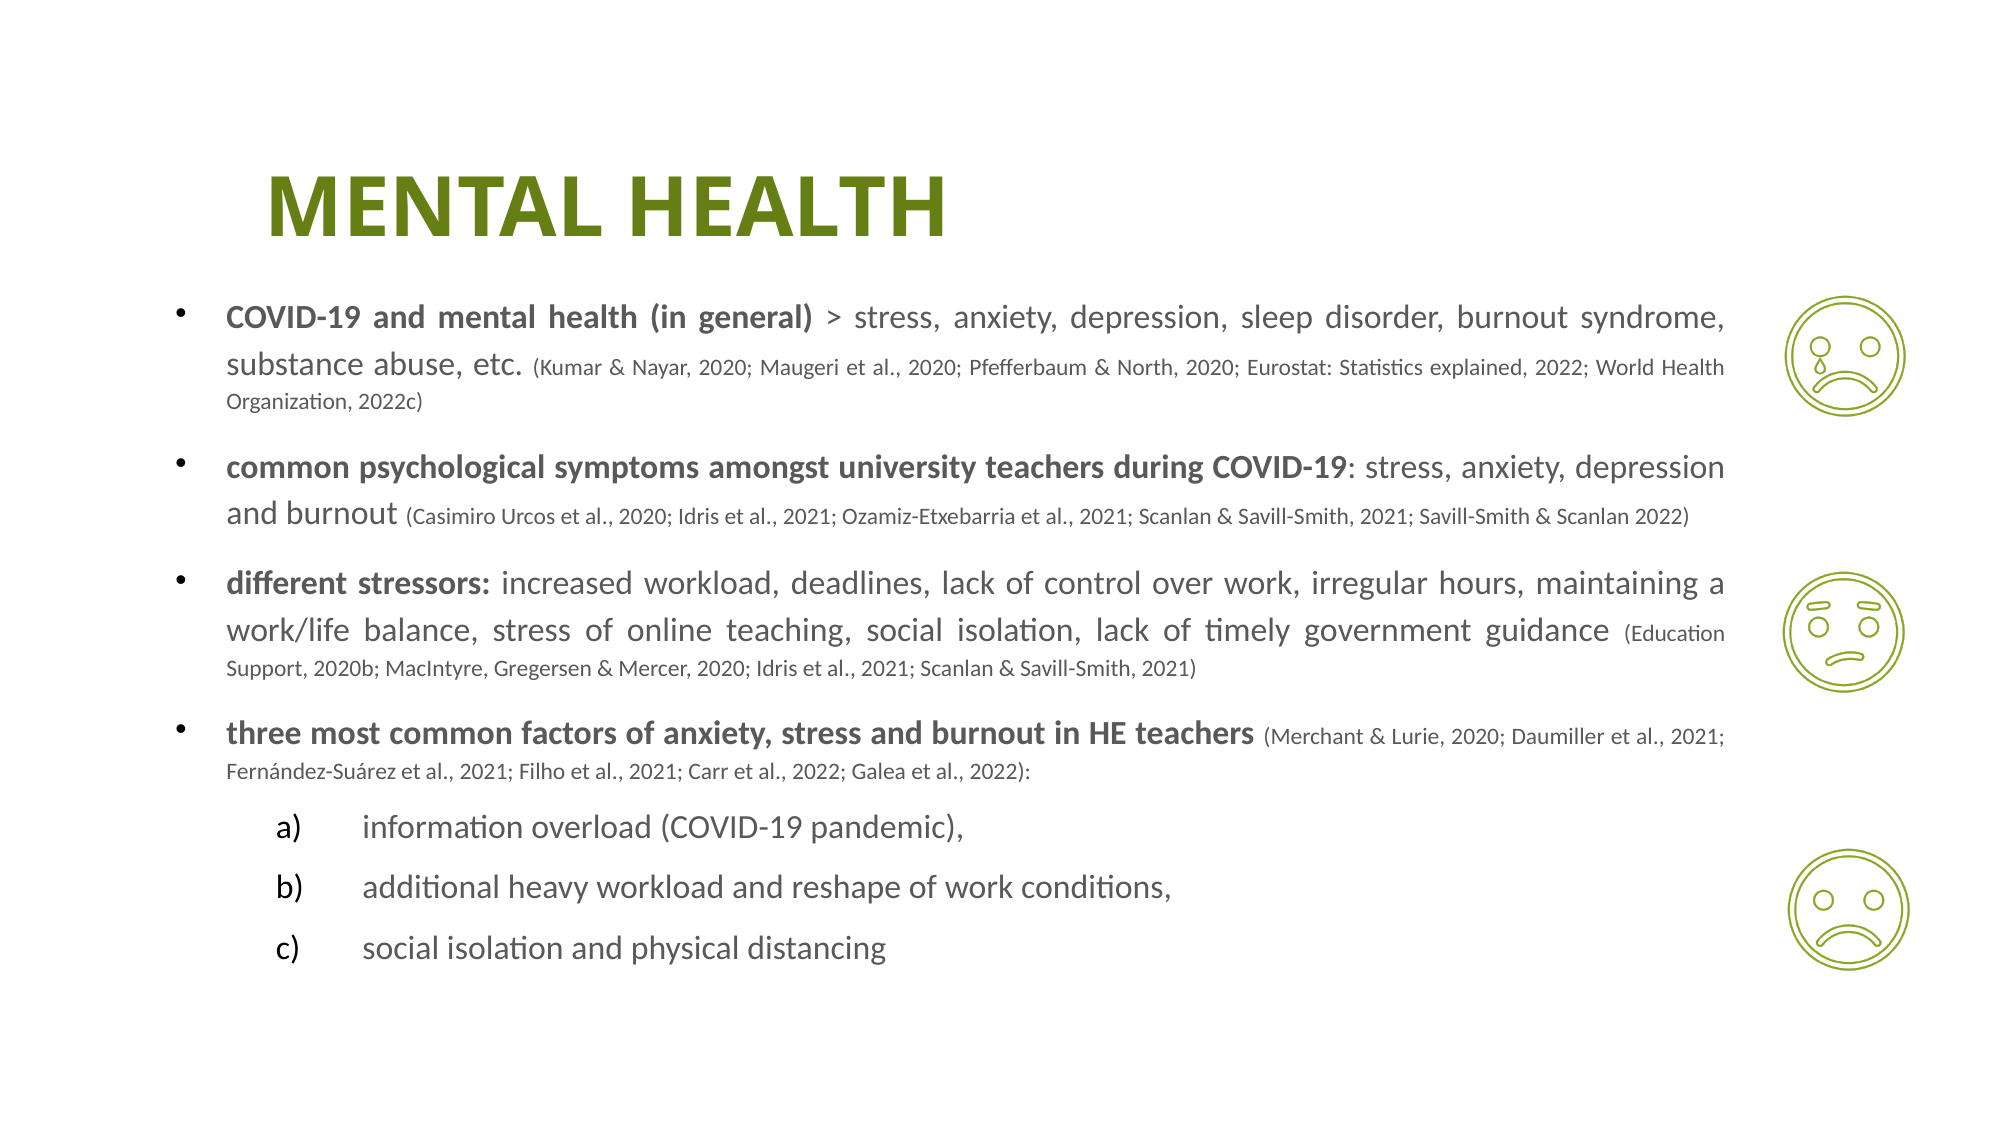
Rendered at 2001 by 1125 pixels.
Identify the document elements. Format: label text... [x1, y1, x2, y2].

picture [1773, 834, 1924, 985]
title mental health [249, 75, 1750, 263]
picture [1768, 556, 1919, 707]
picture [1770, 281, 1920, 431]
list COVID-19 and mental health (in general) > stress, anxiety, depression, sleep disorder, burnout syndrome, substance abuse, etc. (Kumar & Nayar, 2020; Maugeri et al., 2020; Pfefferbaum & North, 2020; Eurostat: Statistics explained, 2022; World Health Organization, 2022c) common psychological symptoms amongst university teachers during COVID-19: stress, anxiety, depression and burnout (Casimiro Urcos et al., 2020; Idris et al., 2021; Ozamiz-Etxebarria et al., 2021; Scanlan & Savill-Smith, 2021; Savill-Smith & Scanlan 2022) different stressors: increased workload, deadlines, lack of control over work, irregular hours, maintaining a work/life balance, stress of online teaching, social isolation, lack of timely government guidance (Education Support, 2020b; MacIntyre, Gregersen & Mercer, 2020; Idris et al., 2021; Scanlan & Savill-Smith, 2021) three most common factors of anxiety, stress and burnout in HE teachers (Merchant & Lurie, 2020; Daumiller et al., 2021; Fernández-Suárez et al., 2021; Filho et al., 2021; Carr et al., 2022; Galea et al., 2022): information overload (COVID-19 pandemic), additional heavy workload and reshape of work conditions, social isolation and physical distancing [137, 281, 1740, 1013]
